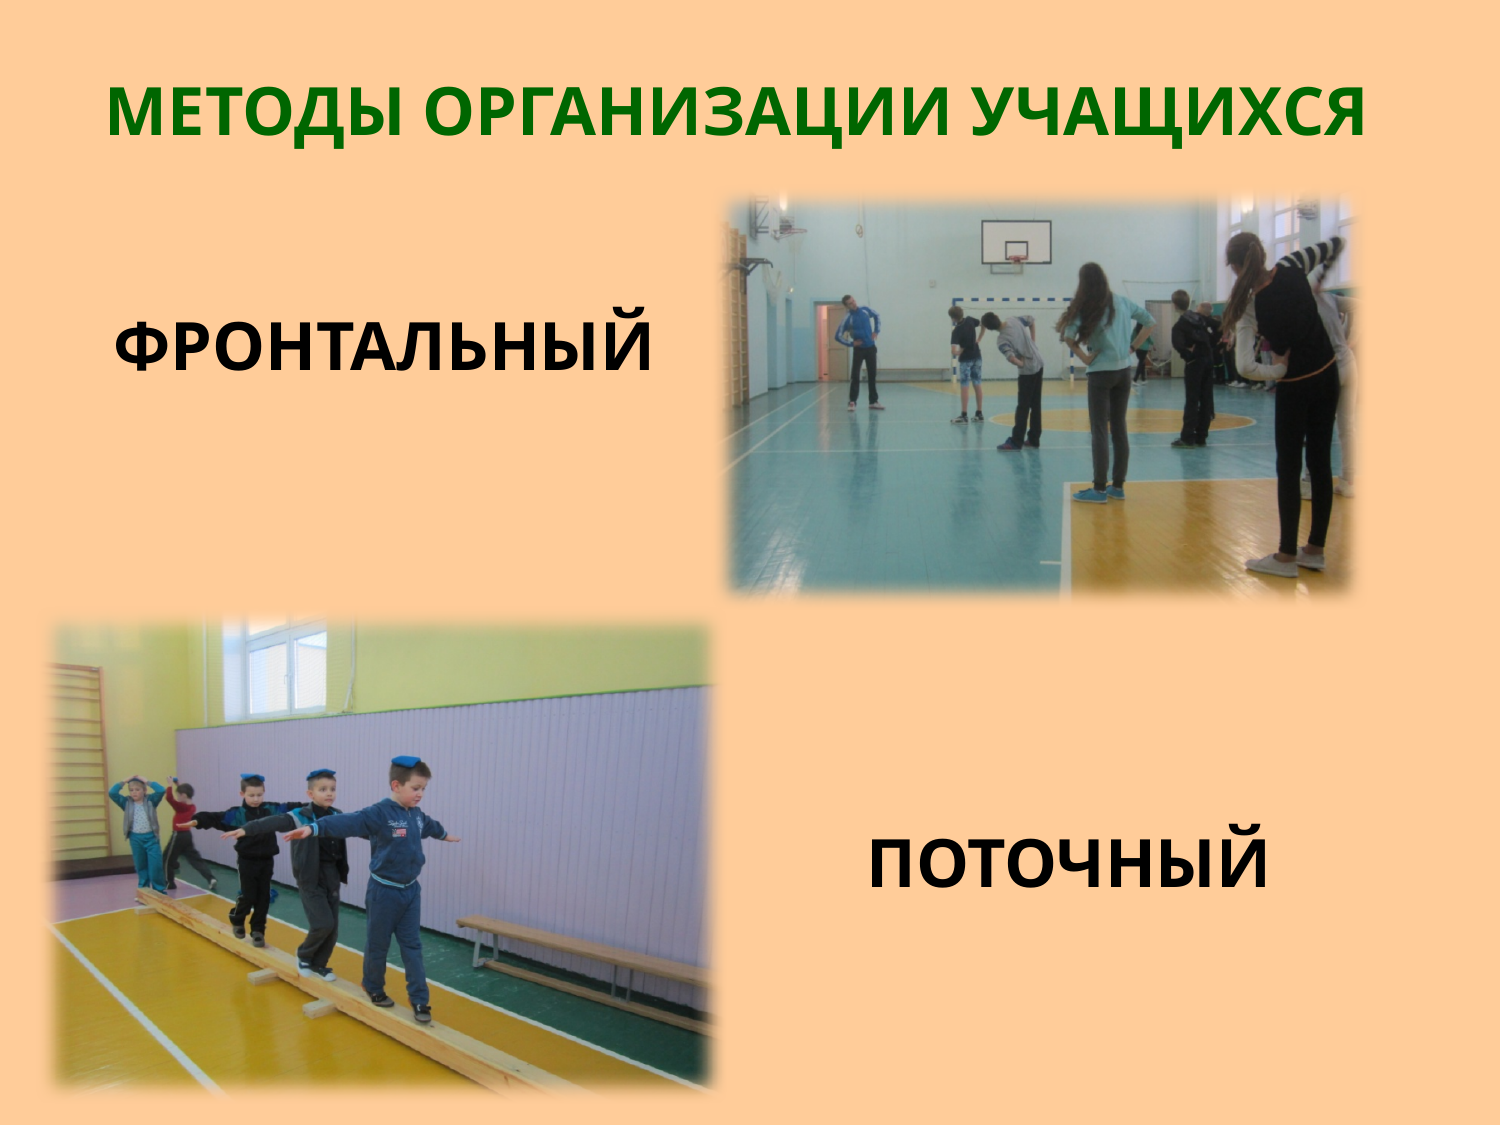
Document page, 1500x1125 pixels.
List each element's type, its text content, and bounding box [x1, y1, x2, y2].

picture [35, 184, 1368, 1104]
text_box ПОТОЧНЫЙ [844, 813, 1294, 909]
title МЕТОДЫ ОРГАНИЗАЦИИ УЧАЩИХСЯ [75, 52, 1400, 149]
text_box ФРОНТАЛЬНЫЙ [98, 296, 671, 392]
